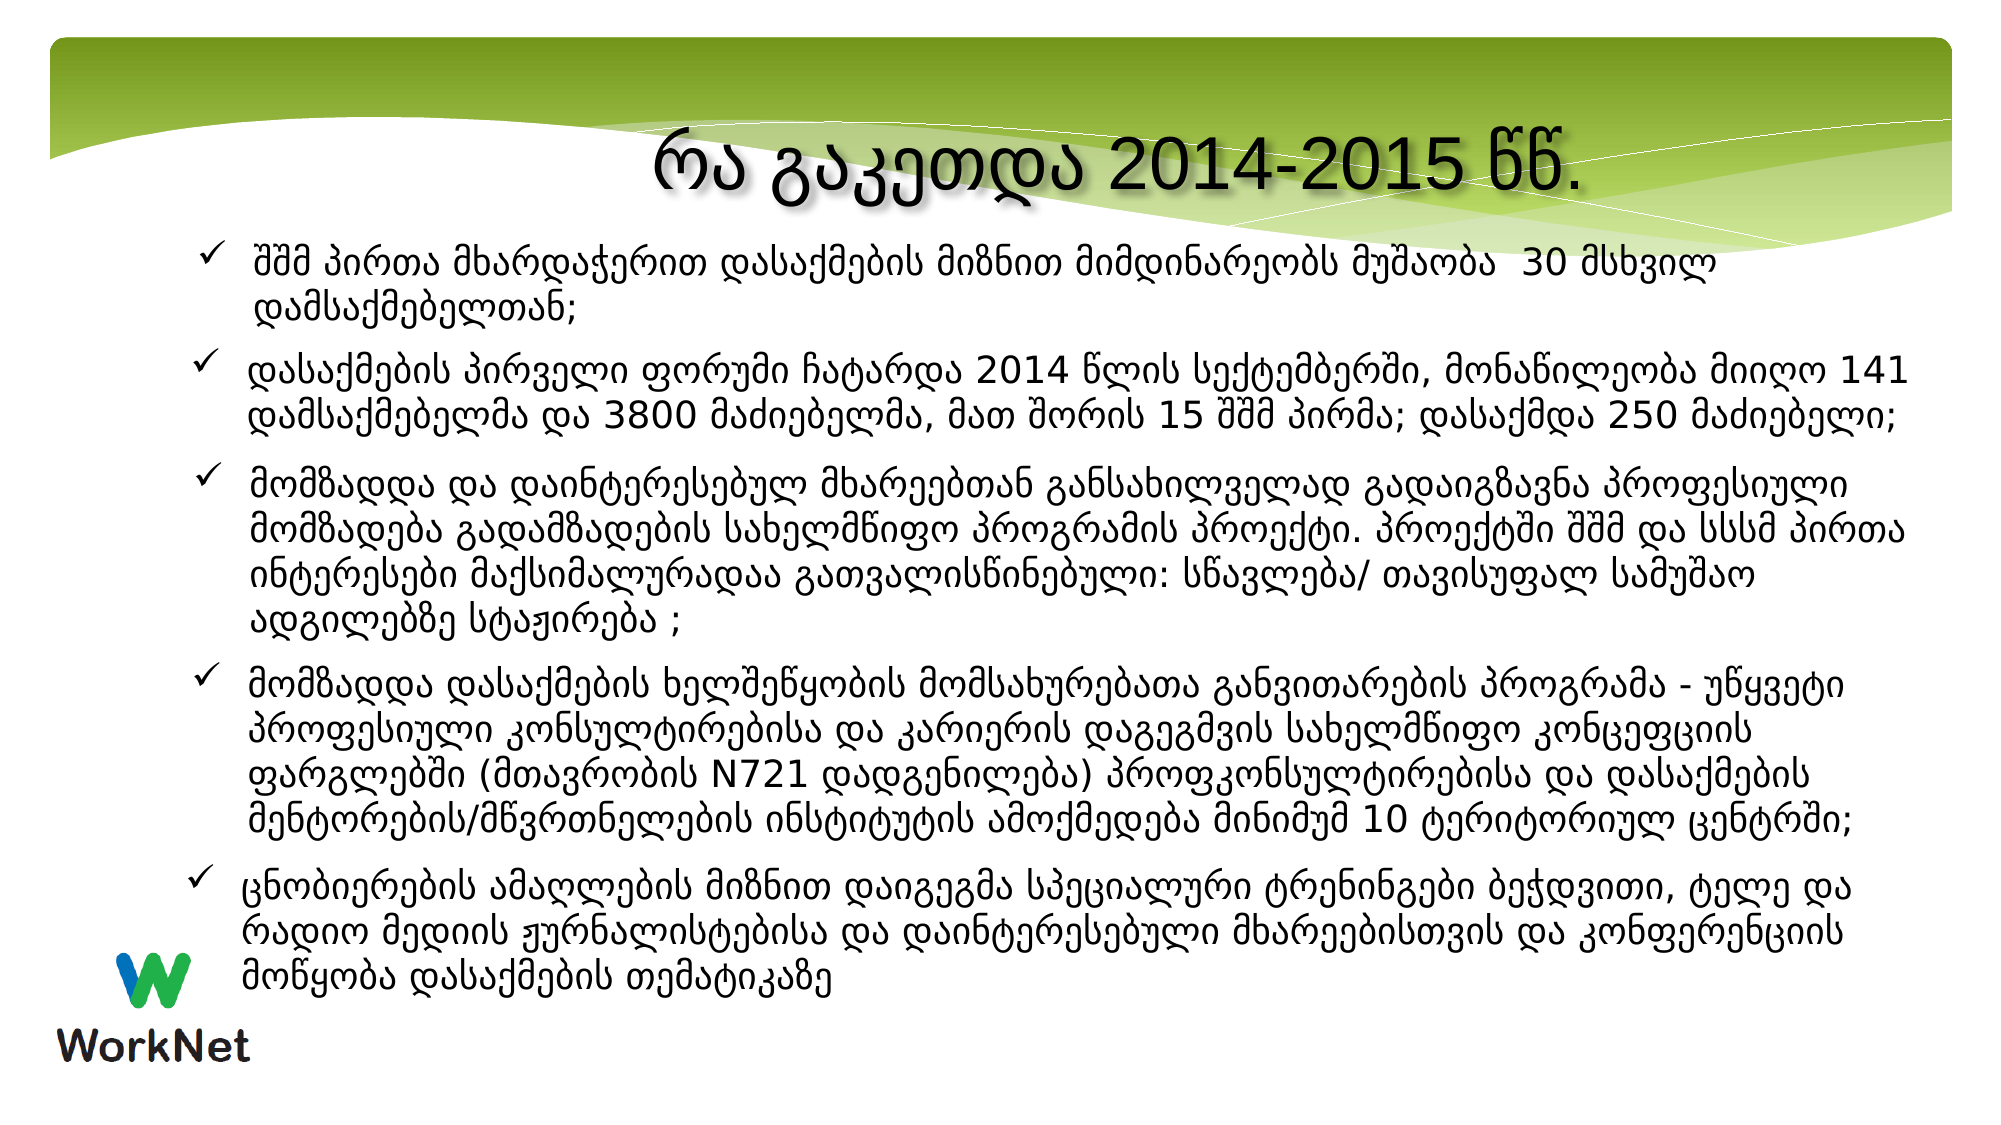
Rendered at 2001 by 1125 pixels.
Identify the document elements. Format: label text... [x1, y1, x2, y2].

text_box დასაქმების პირველი ფორუმი ჩატარდა 2014 წლის სექტემბერში, მონაწილეობა მიიღო 141 დამსაქმებელმა და 3800 მაძიებელმა, მათ შორის 15 შშმ პირმა; დასაქმდა 250 მაძიებელი; [175, 338, 1933, 444]
text_box შშმ პირთა მხარდაჭერით დასაქმების მიზნით მიმდინარეობს მუშაობა 30 მსხვილ დამსაქმებელთან; [182, 230, 1939, 336]
text_box მომზადდა და დაინტერესებულ მხარეებთან განსახილველად გადაიგზავნა პროფესიული მომზადება გადამზადების სახელმწიფო პროგრამის პროექტი. პროექტში შშმ და სსსმ პირთა ინტერესები მაქსიმალურადაა გათვალისწინებული: სწავლება/ თავისუფალ სამუშაო ადგილებზე სტაჟირება ; [178, 452, 1936, 648]
text_box რა გაკეთდა 2014-2015 წწ. [299, 66, 1938, 230]
text_box მომზადდა დასაქმების ხელშეწყობის მომსახურებათა განვითარების პროგრამა - უწყვეტი პროფესიული კონსულტირებისა და კარიერის დაგეგმვის სახელმწიფო კონცეფციის ფარგლებში (მთავრობის N721 დადგენილება) პროფკონსულტირებისა და დასაქმების მენტორების/მწვრთნელების ინსტიტუტის ამოქმედება მინიმუმ 10 ტერიტორიულ ცენტრში; [176, 652, 1934, 848]
picture [33, 935, 274, 1095]
text_box ცნობიერების ამაღლების მიზნით დაიგეგმა სპეციალური ტრენინგები ბეჭდვითი, ტელე და რადიო მედიის ჟურნალისტებისა და დაინტერესებული მხარეებისთვის და კონფერენციის მოწყობა დასაქმების თემატიკაზე [170, 854, 1927, 1005]
